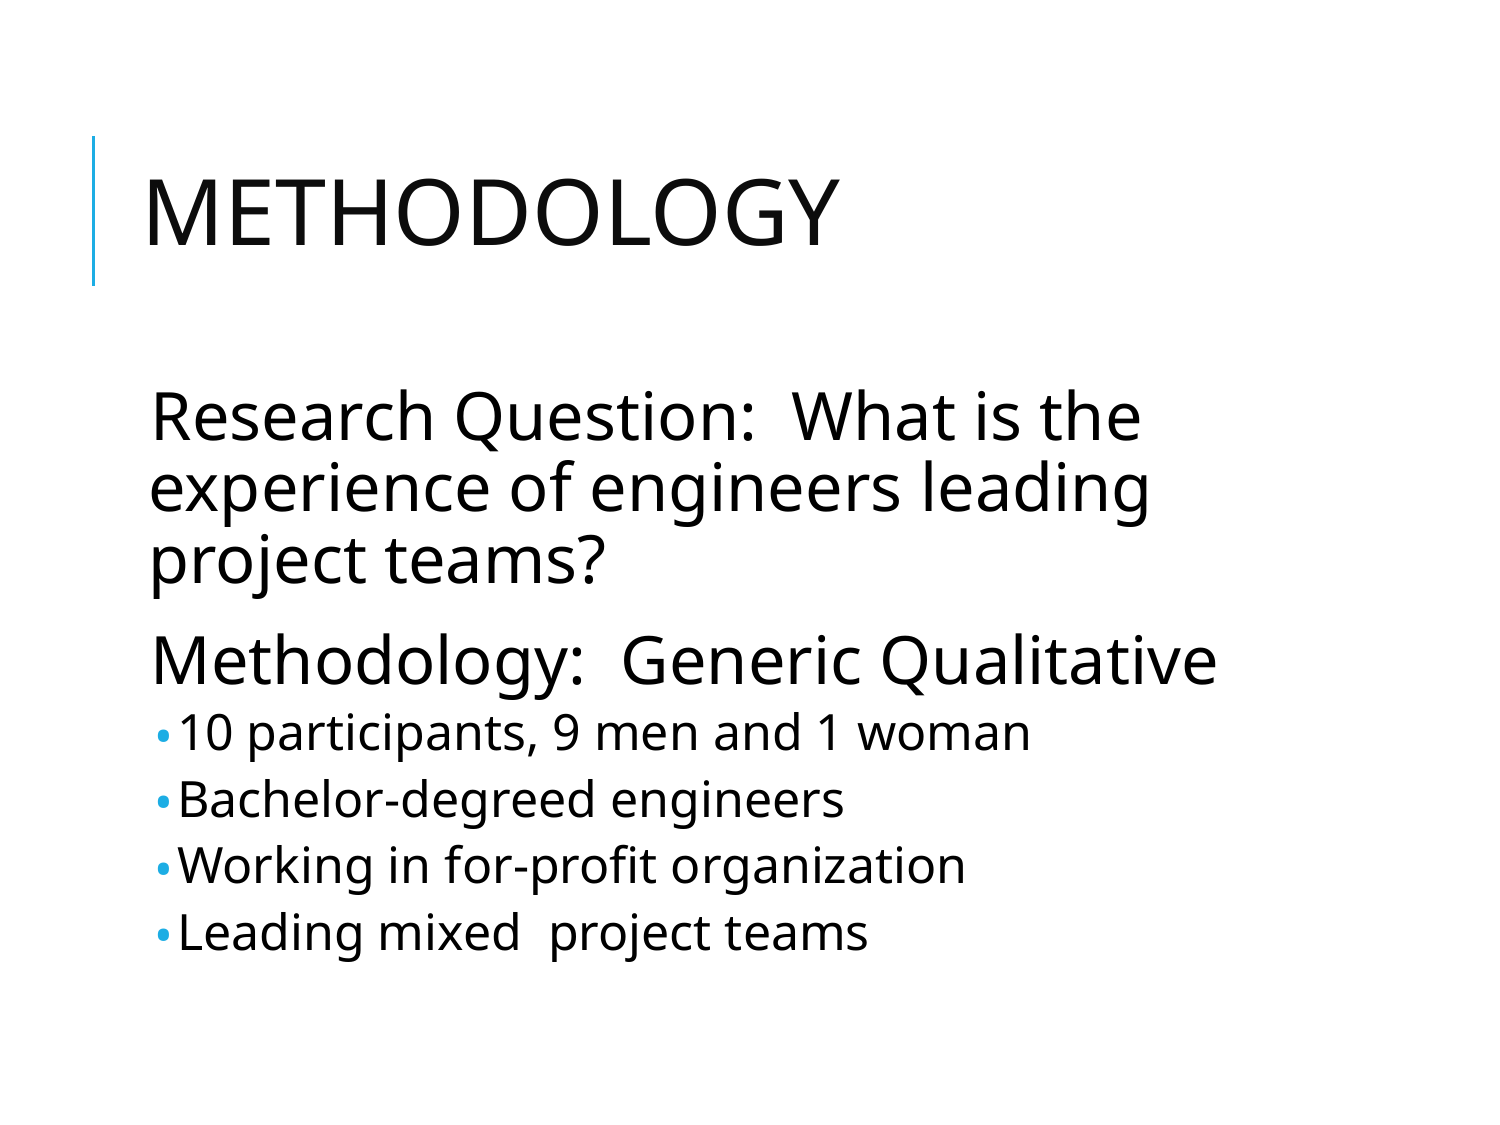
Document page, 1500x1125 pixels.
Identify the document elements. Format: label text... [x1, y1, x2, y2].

title METHODOLOGY [126, 96, 1322, 342]
list Research Question: What is the experience of engineers leading project teams? Methodology: Generic Qualitative 10 participants, 9 men and 1 woman Bachelor-degreed engineers Working in for-profit organization Leading mixed project teams [126, 375, 1322, 1035]
